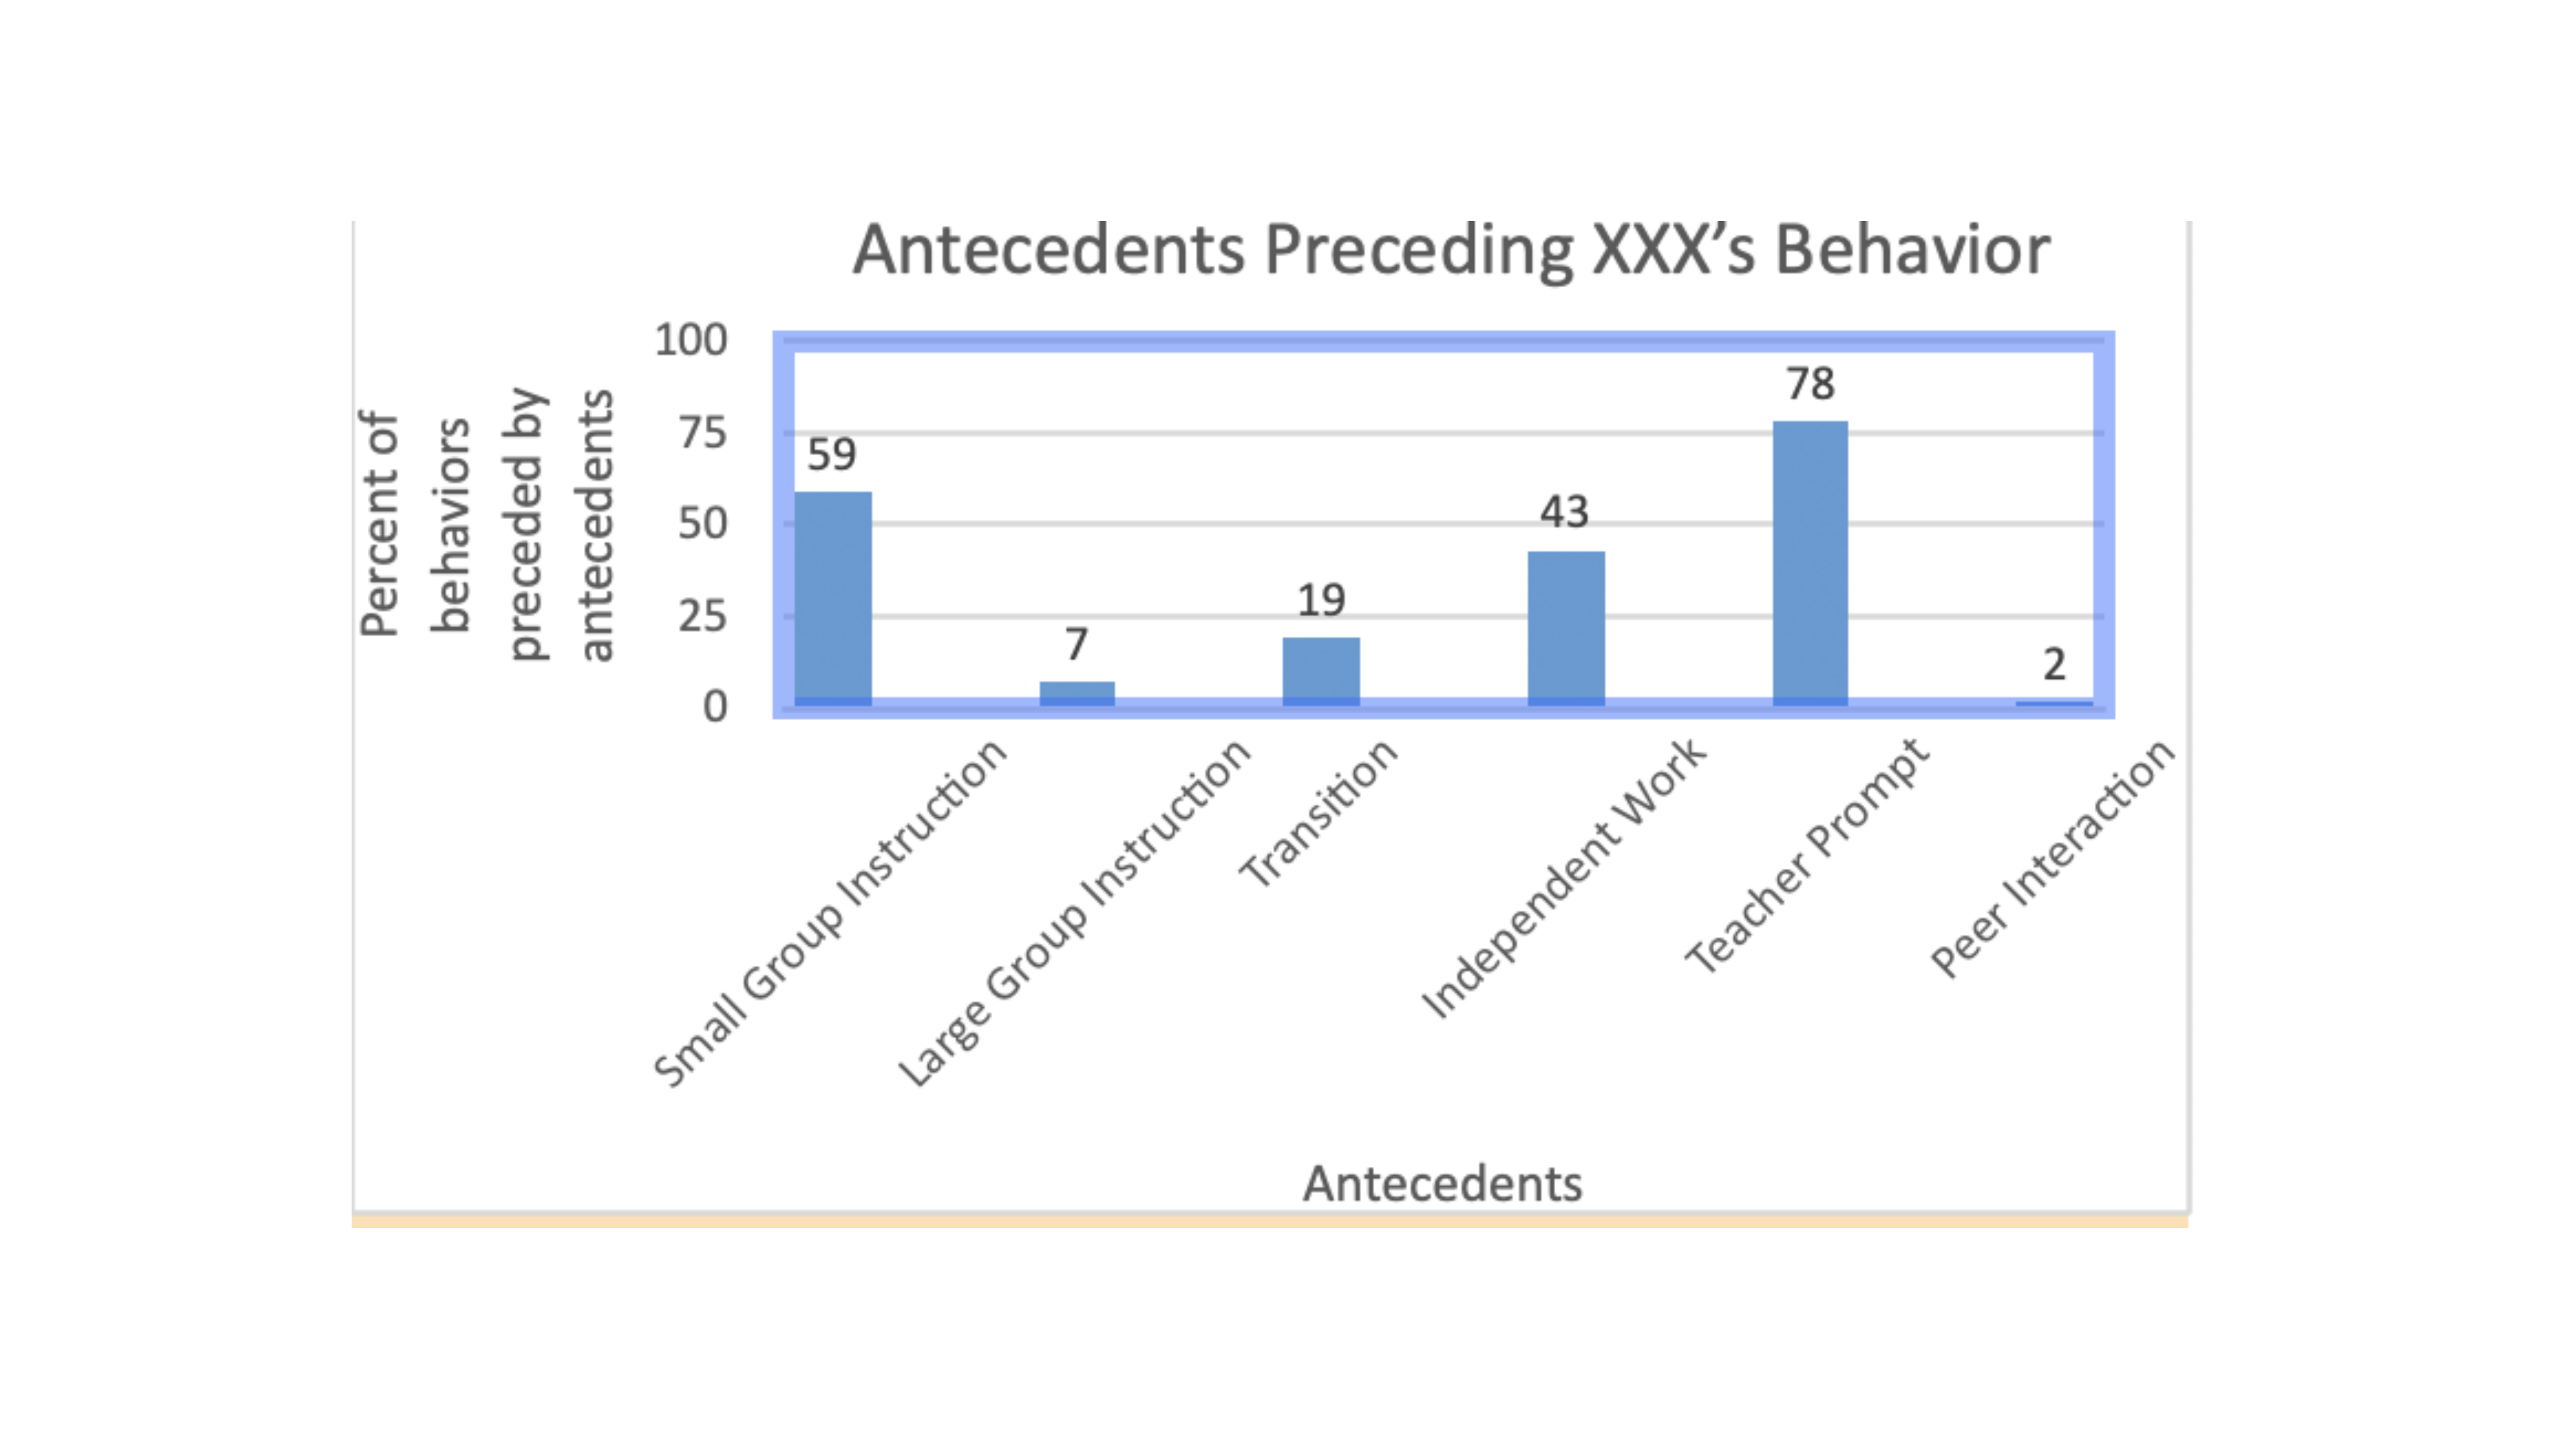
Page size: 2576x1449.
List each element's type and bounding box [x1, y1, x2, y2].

picture [351, 220, 2224, 1228]
